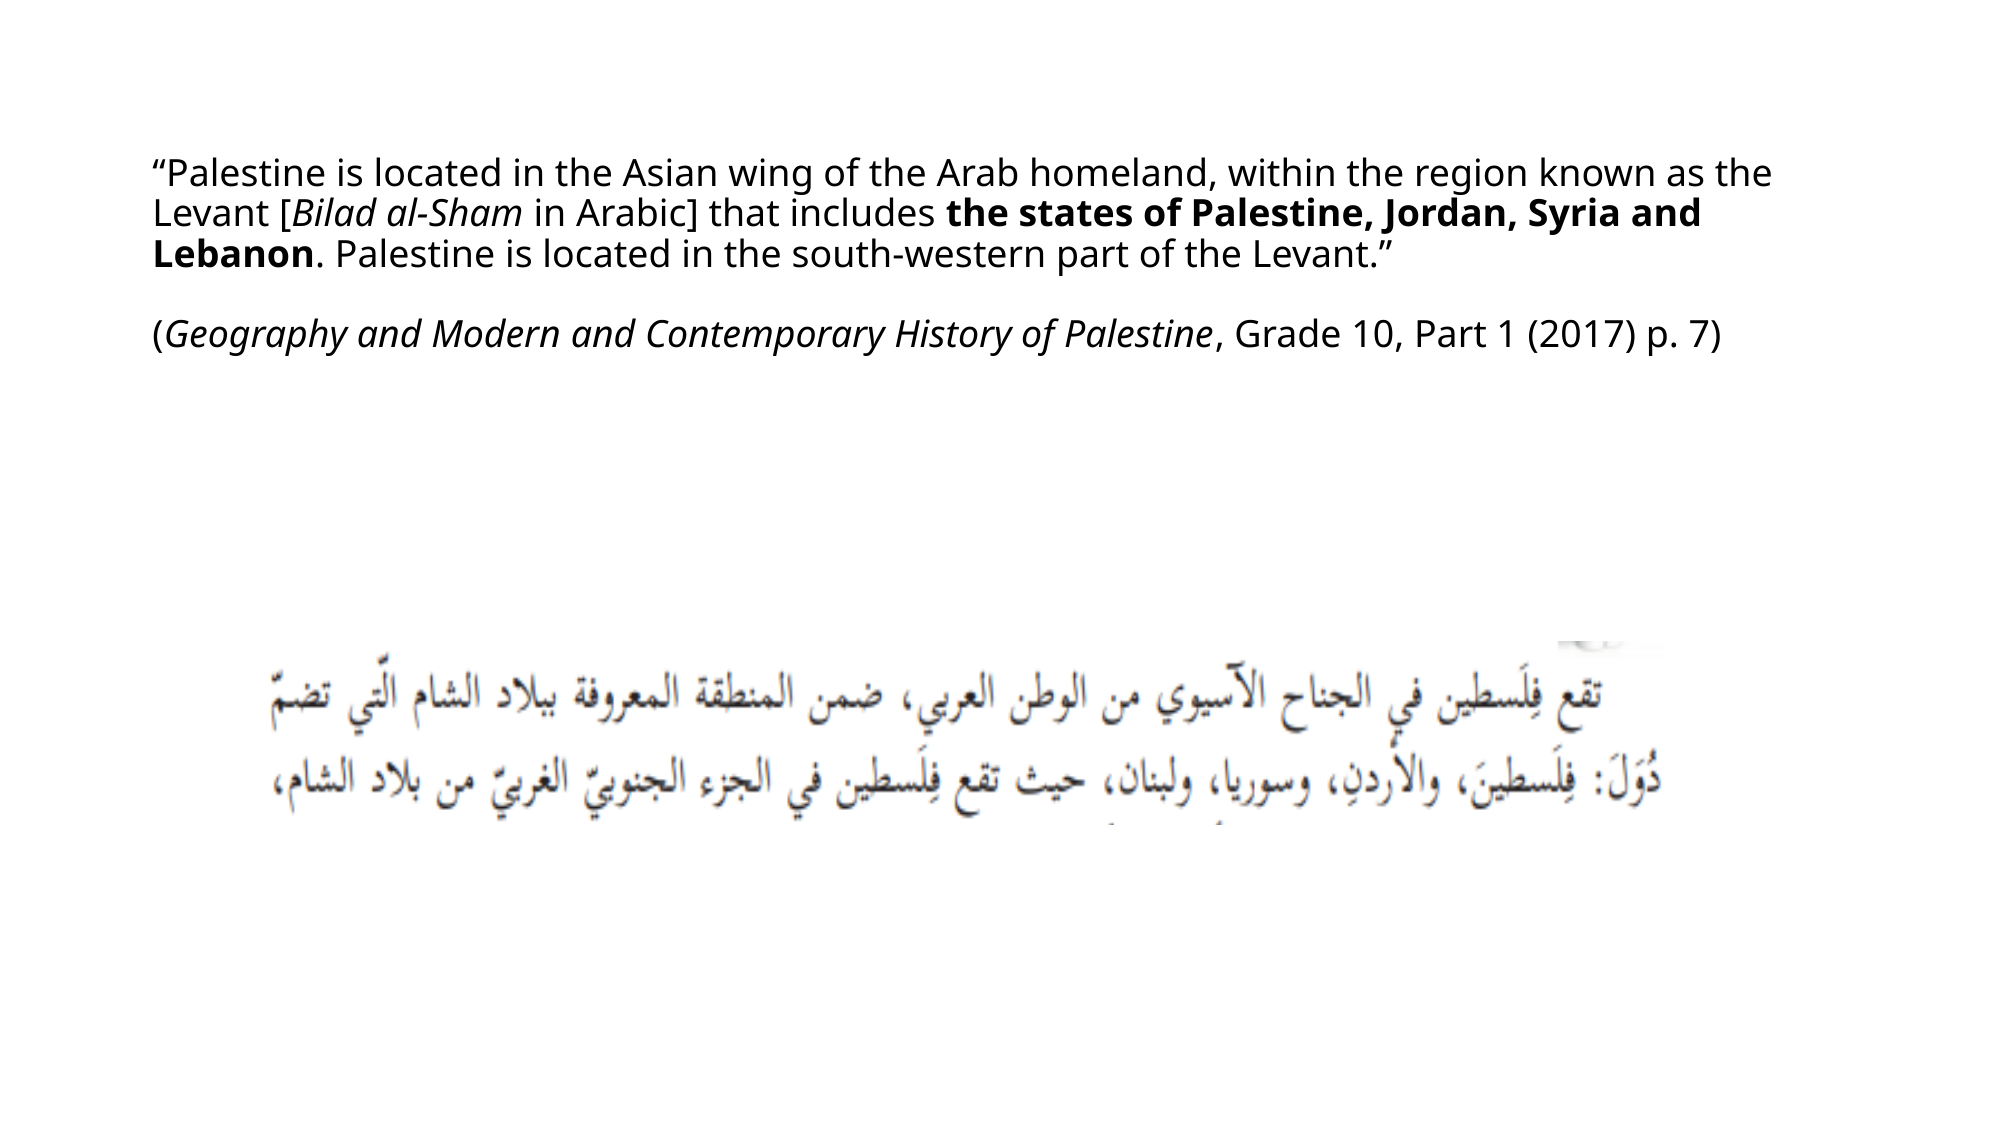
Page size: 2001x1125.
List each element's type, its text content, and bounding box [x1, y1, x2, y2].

picture [237, 641, 1696, 825]
title “Palestine is located in the Asian wing of the Arab homeland, within the region known as the Levant [Bilad al-Sham in Arabic] that includes the states of Palestine, Jordan, Syria and Lebanon. Palestine is located in the south-western part of the Levant.” (Geography and Modern and Contemporary History of Palestine, Grade 10, Part 1 (2017) p. 7) [137, 59, 1863, 536]
